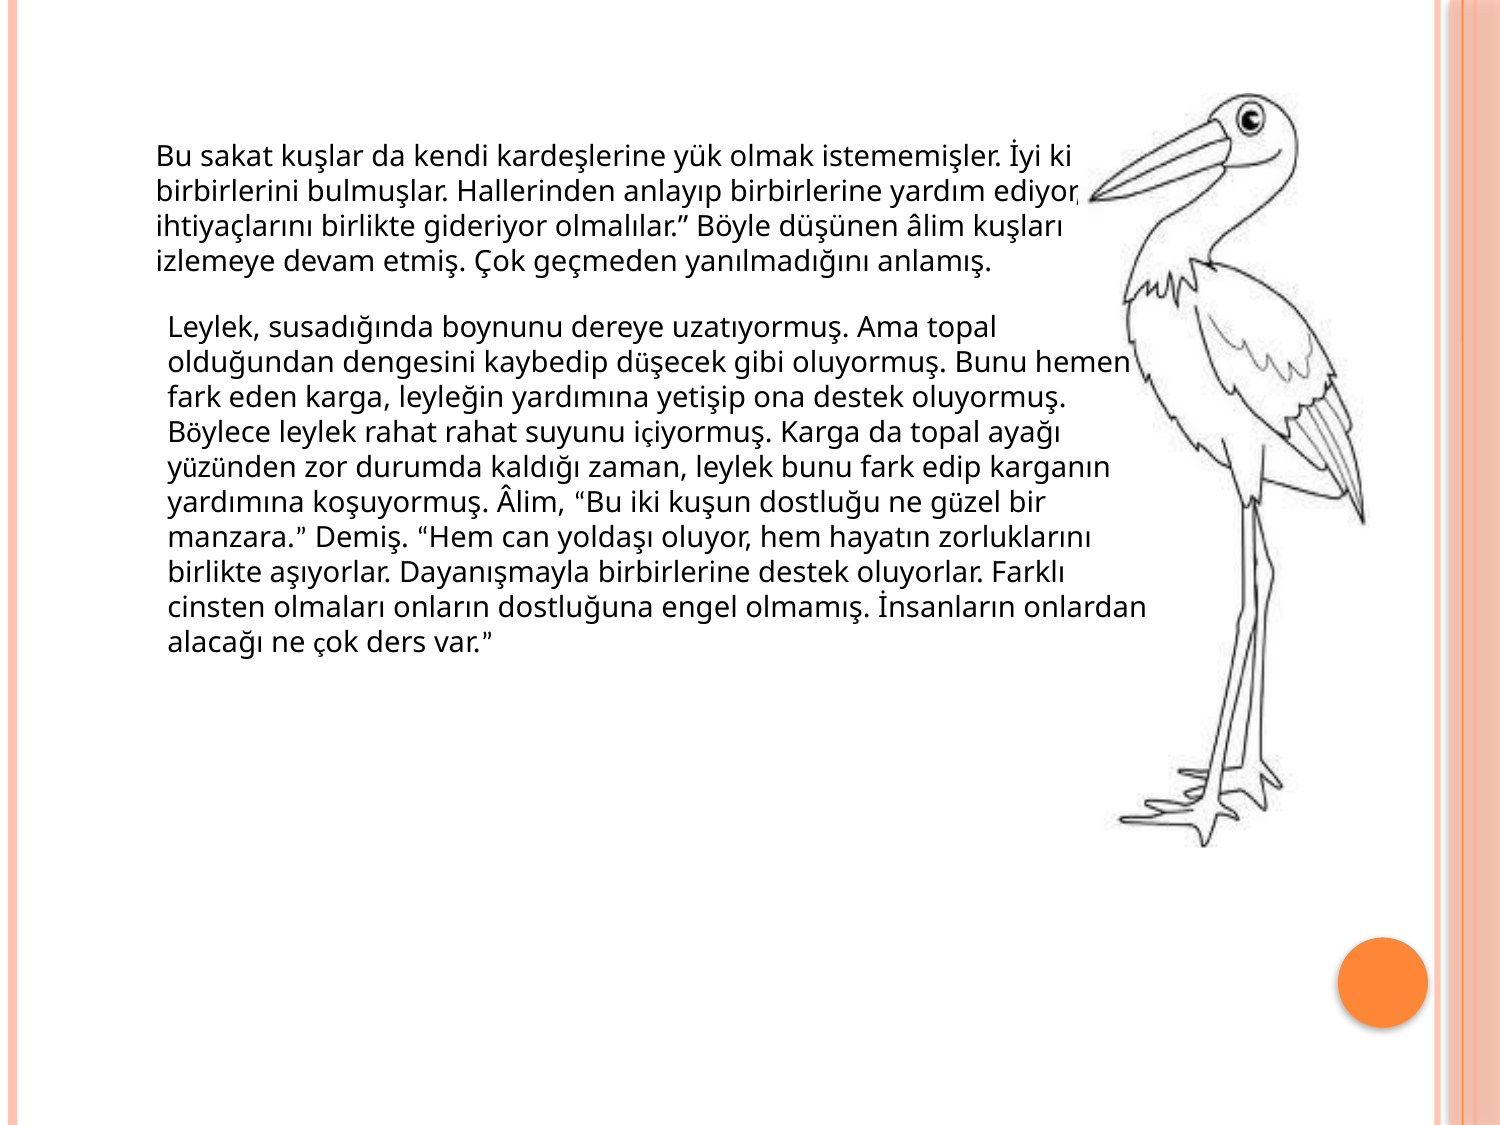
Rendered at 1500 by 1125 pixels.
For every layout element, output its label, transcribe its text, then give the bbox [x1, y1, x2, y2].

text_box Bu sakat kuşlar da kendi kardeşlerine yük olmak istememişler. İyi ki birbirlerini bulmuşlar. Hallerinden anlayıp birbirlerine yardım ediyor, ihtiyaçlarını birlikte gideriyor olmalılar.” Böyle düşünen âlim kuşları izlemeye devam etmiş. Çok geçmeden yanılmadığını anlamış. [140, 129, 1071, 285]
picture [1077, 93, 1372, 849]
text_box Leylek, susadığında boynunu dereye uzatıyormuş. Ama topal olduğundan dengesini kaybedip düşecek gibi oluyormuş. Bunu hemen fark eden karga, leyleğin yardımına yetişip ona destek oluyormuş. Böylece leylek rahat rahat suyunu içiyormuş. Karga da topal ayağı yüzünden zor durumda kaldığı zaman, leylek bunu fark edip karganın yardımına koşuyormuş. Âlim, “Bu iki kuşun dostluğu ne güzel bir manzara.” Demiş. “Hem can yoldaşı oluyor, hem hayatın zorluklarını birlikte aşıyorlar. Dayanışmayla birbirlerine destek oluyorlar. Farklı cinsten olmaları onların dostluğuna engel olmamış. İnsanların onlardan alacağı ne çok ders var.” [152, 300, 1071, 666]
